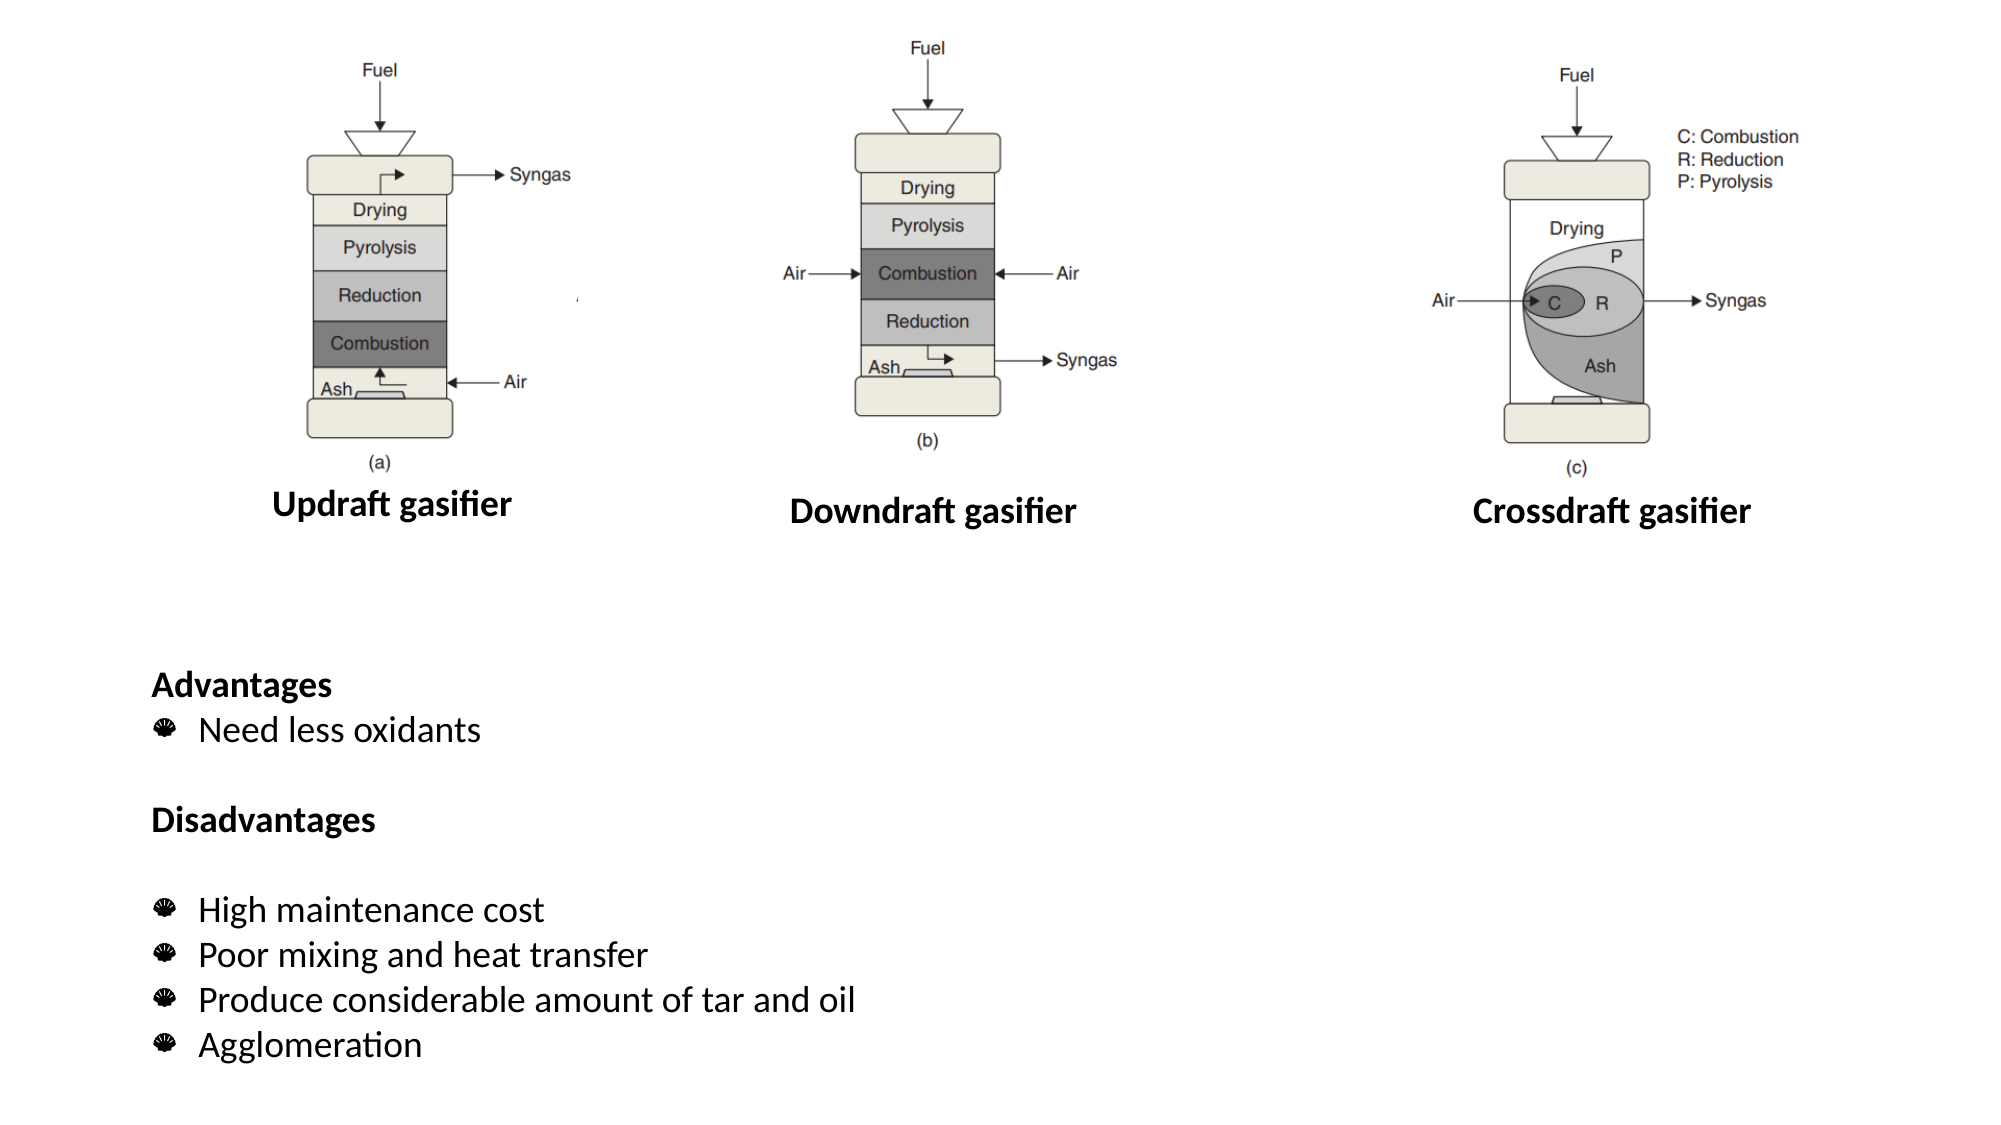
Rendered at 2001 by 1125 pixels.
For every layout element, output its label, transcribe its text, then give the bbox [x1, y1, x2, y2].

picture [151, 984, 178, 1011]
picture [151, 939, 178, 966]
text_box Advantages Need less oxidants Disadvantages High maintenance cost Poor mixing and heat transfer Produce considerable amount of tar and oil Agglomeration [136, 652, 1904, 1073]
text_box Downdraft gasifier [774, 478, 1093, 539]
text_box Updraft gasifier [257, 479, 528, 532]
picture [151, 894, 178, 921]
picture [151, 1029, 178, 1056]
picture [1413, 60, 1819, 479]
picture [780, 29, 1143, 473]
picture [240, 22, 579, 479]
picture [151, 714, 178, 741]
text_box Crossdraft gasifier [1458, 479, 1767, 539]
